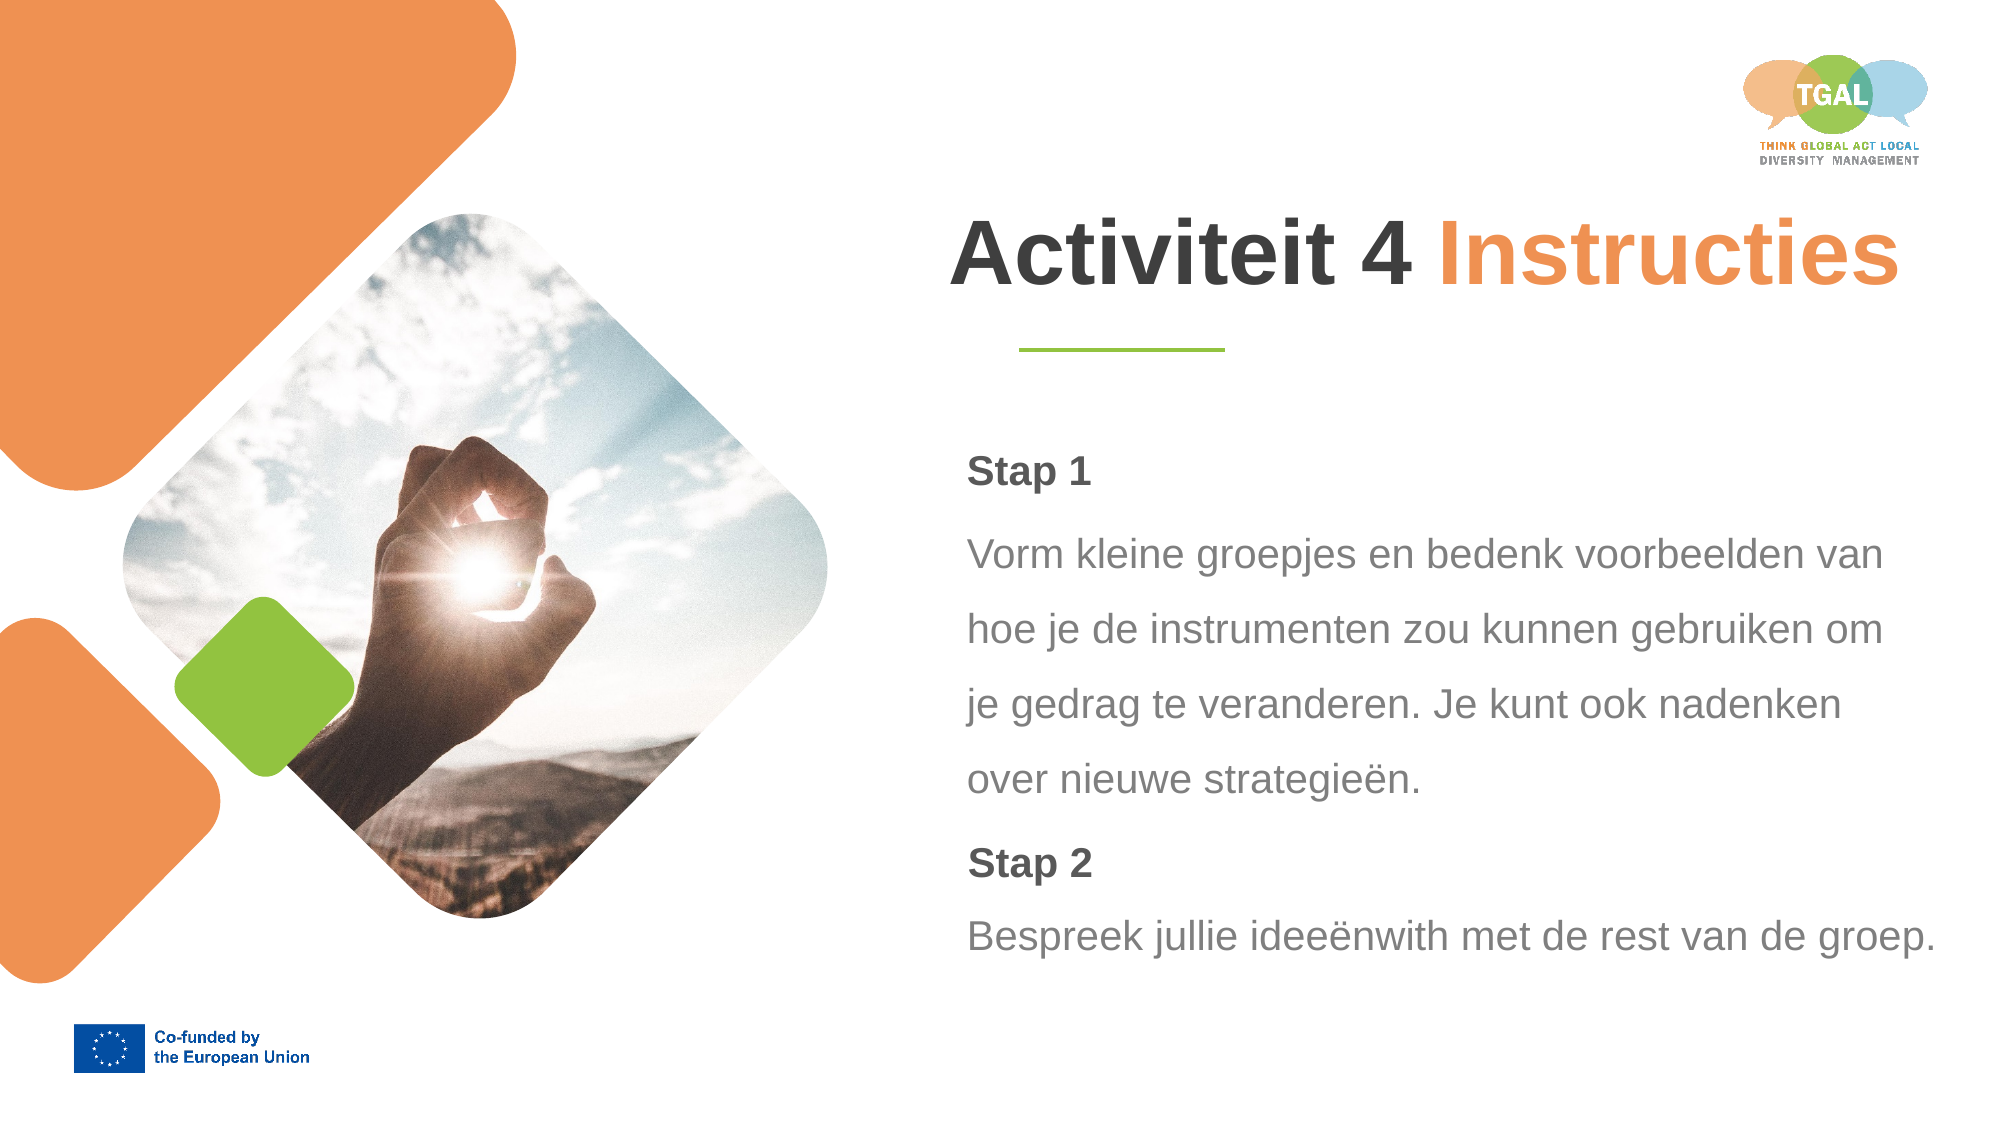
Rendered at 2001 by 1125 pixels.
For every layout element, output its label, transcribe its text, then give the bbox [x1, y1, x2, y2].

picture [1732, 5, 1938, 212]
text_box Bespreek jullie ideeënwith met de rest van de groep. [951, 876, 1959, 971]
text_box Activiteit 4 Instructies [933, 185, 1984, 405]
picture [65, 1021, 323, 1076]
text_box Stap 1 [951, 436, 1141, 485]
text_box Stap 2 [952, 828, 1209, 876]
picture [122, 213, 828, 919]
text_box Vorm kleine groepjes en bedenk voorbeelden van hoe je de instrumenten zou kunnen gebruiken om je gedrag te veranderen. Je kunt ook nadenken over nieuwe strategieën. [951, 494, 1923, 765]
